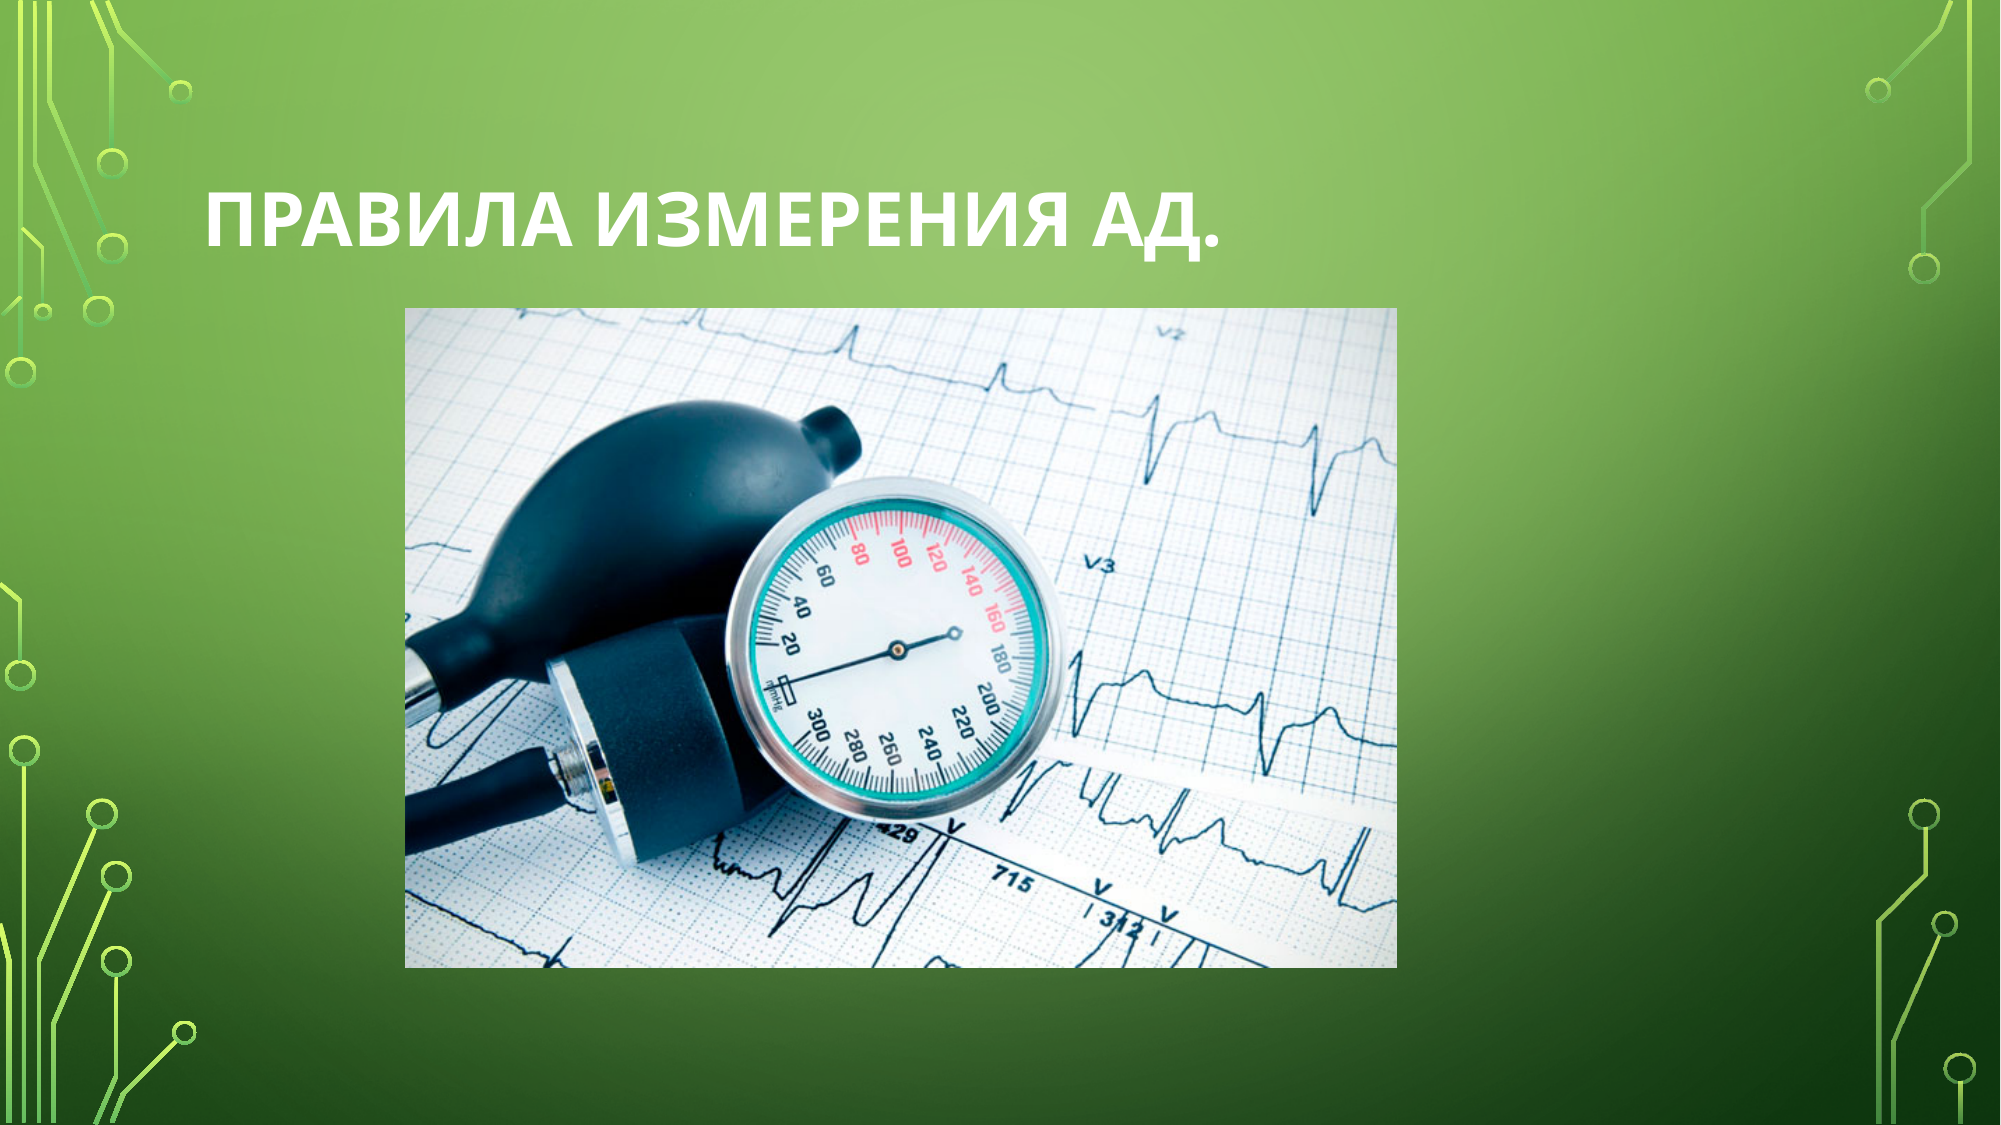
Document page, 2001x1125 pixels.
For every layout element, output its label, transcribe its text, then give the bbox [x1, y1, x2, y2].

title Правила измерения АД. [187, 101, 1813, 344]
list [405, 308, 1398, 968]
